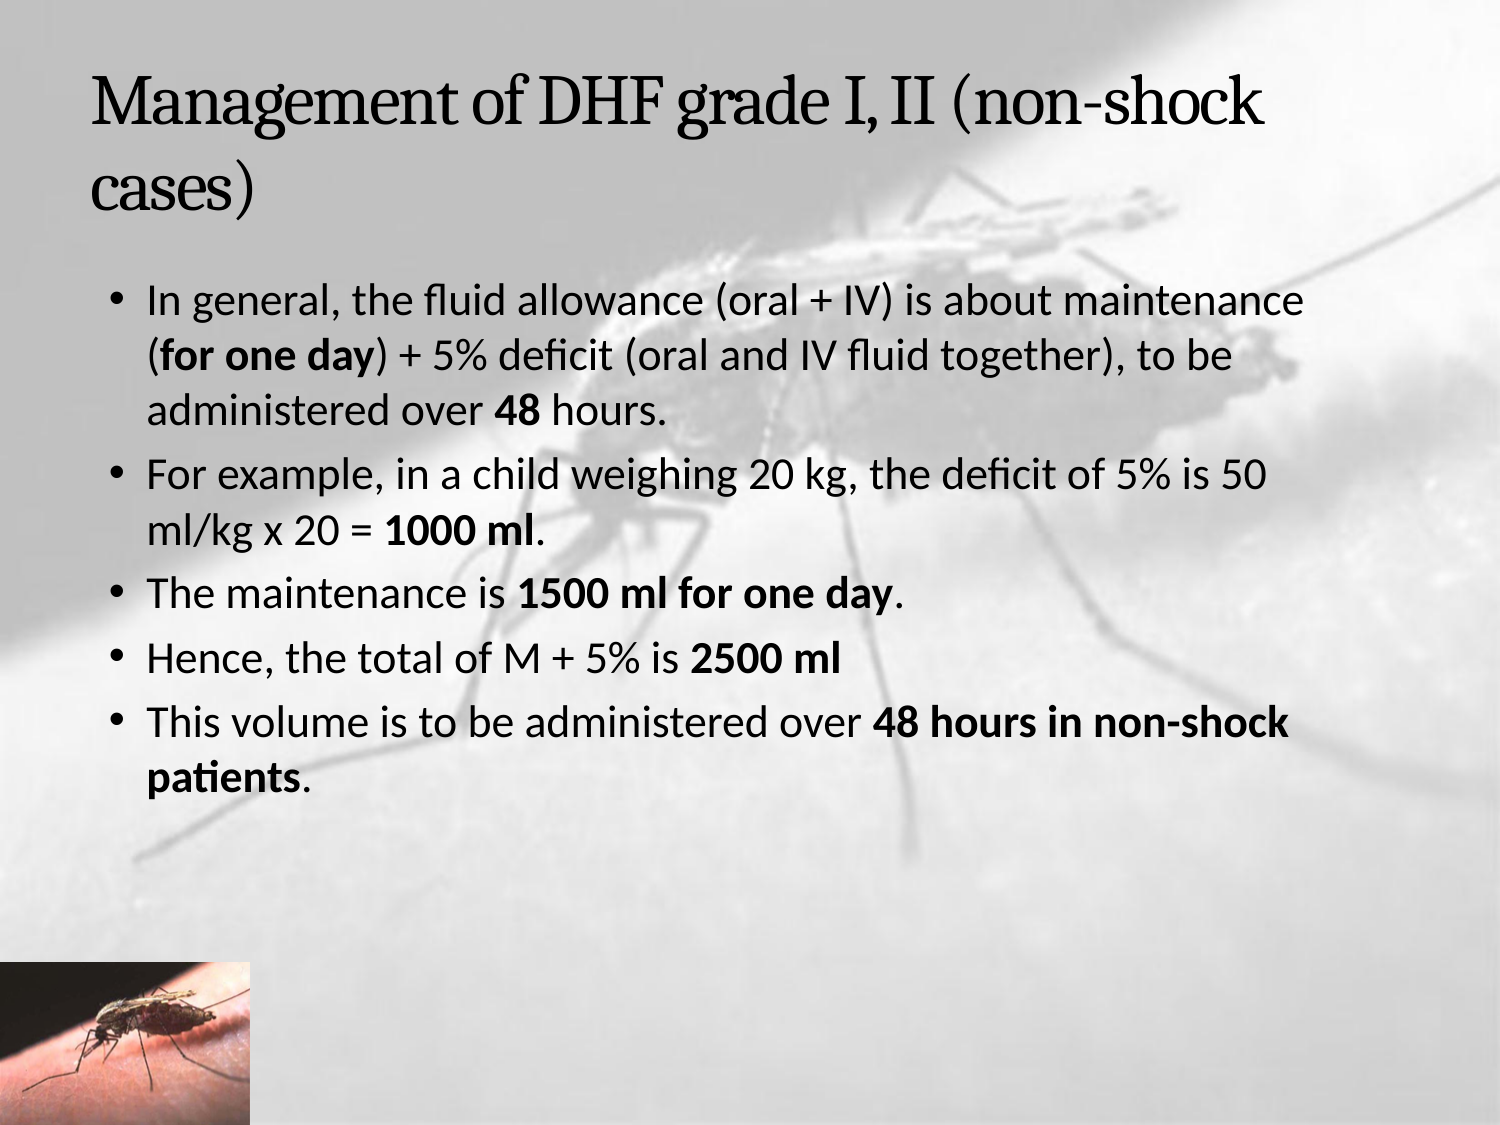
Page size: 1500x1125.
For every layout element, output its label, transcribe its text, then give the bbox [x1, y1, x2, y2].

title Management of DHF grade I, II (non-shock cases) [75, 45, 1325, 233]
list In general, the fluid allowance (oral + IV) is about maintenance (for one day) + 5% deficit (oral and IV fluid together), to be administered over 48 hours. For example, in a child weighing 20 kg, the deficit of 5% is 50 ml/kg x 20 = 1000 ml. The maintenance is 1500 ml for one day. Hence, the total of M + 5% is 2500 ml This volume is to be administered over 48 hours in non-shock patients. [75, 262, 1325, 1050]
picture [0, 0, 1500, 1125]
